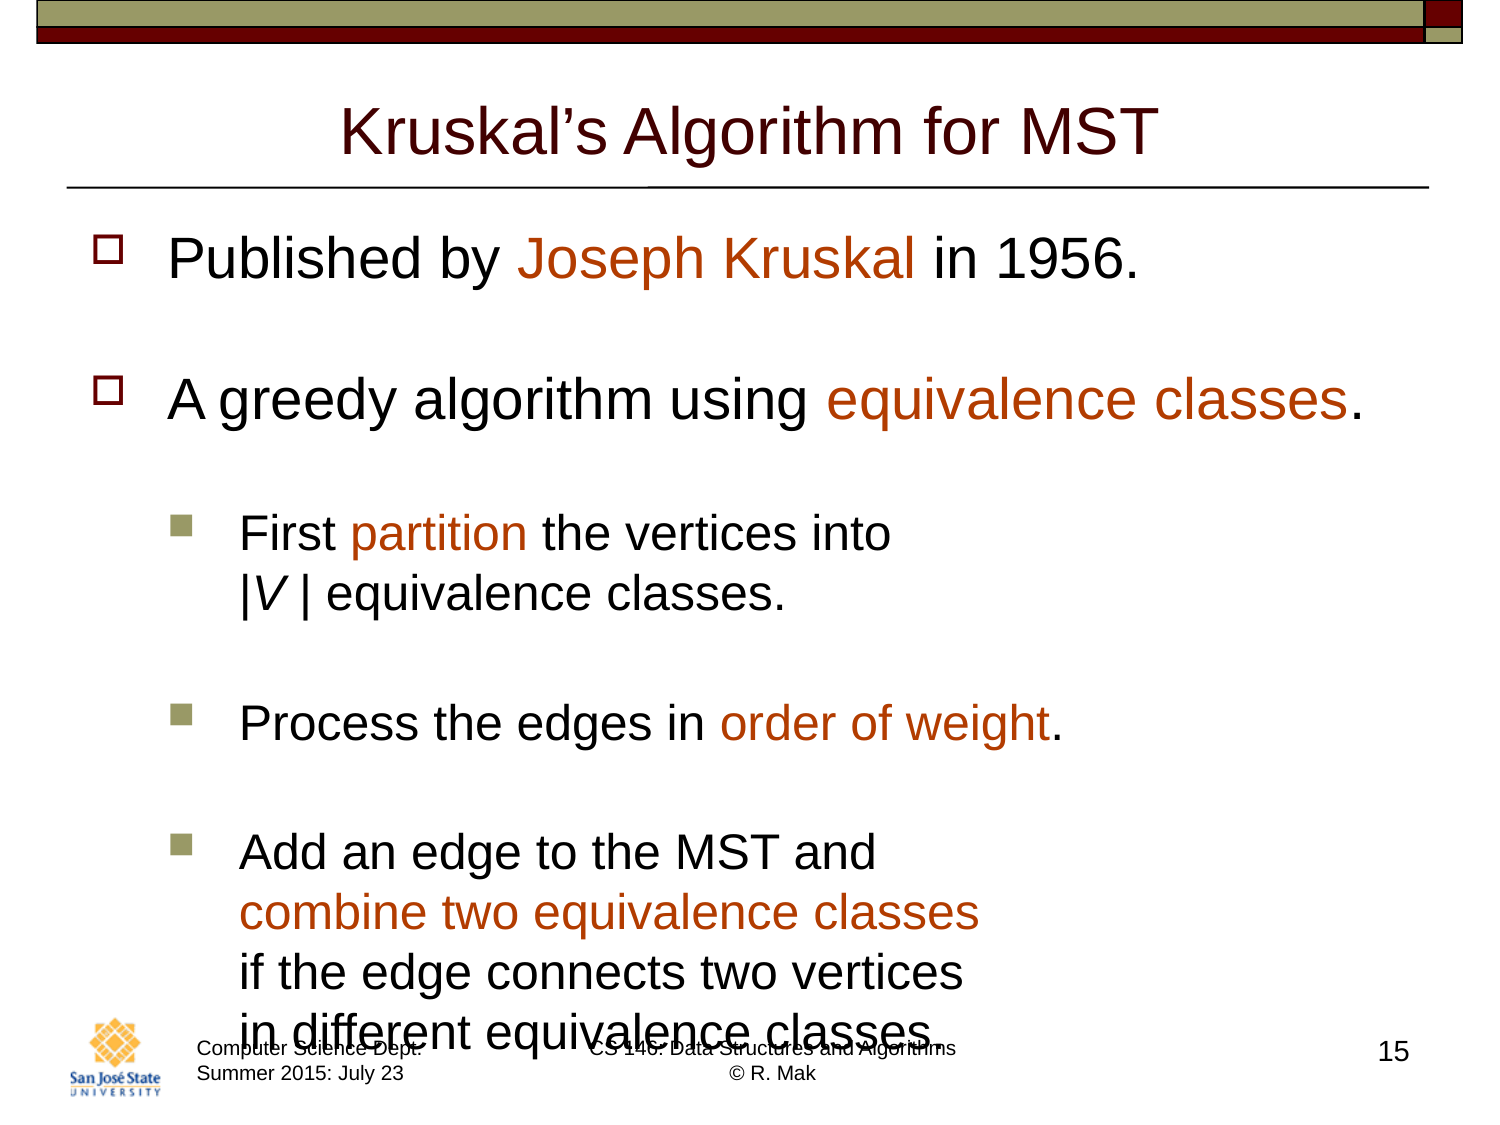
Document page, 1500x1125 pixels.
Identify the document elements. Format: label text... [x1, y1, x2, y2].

slide_number 15 [1112, 1025, 1425, 1100]
list Published by Joseph Kruskal in 1956. A greedy algorithm using equivalence classes. First partition the vertices into |V | equivalence classes. Process the edges in order of weight. Add an edge to the MST and combine two equivalence classes if the edge connects two vertices in different equivalence classes. [75, 212, 1425, 1006]
title Kruskal’s Algorithm for MST [75, 67, 1425, 175]
picture [60, 1012, 166, 1112]
